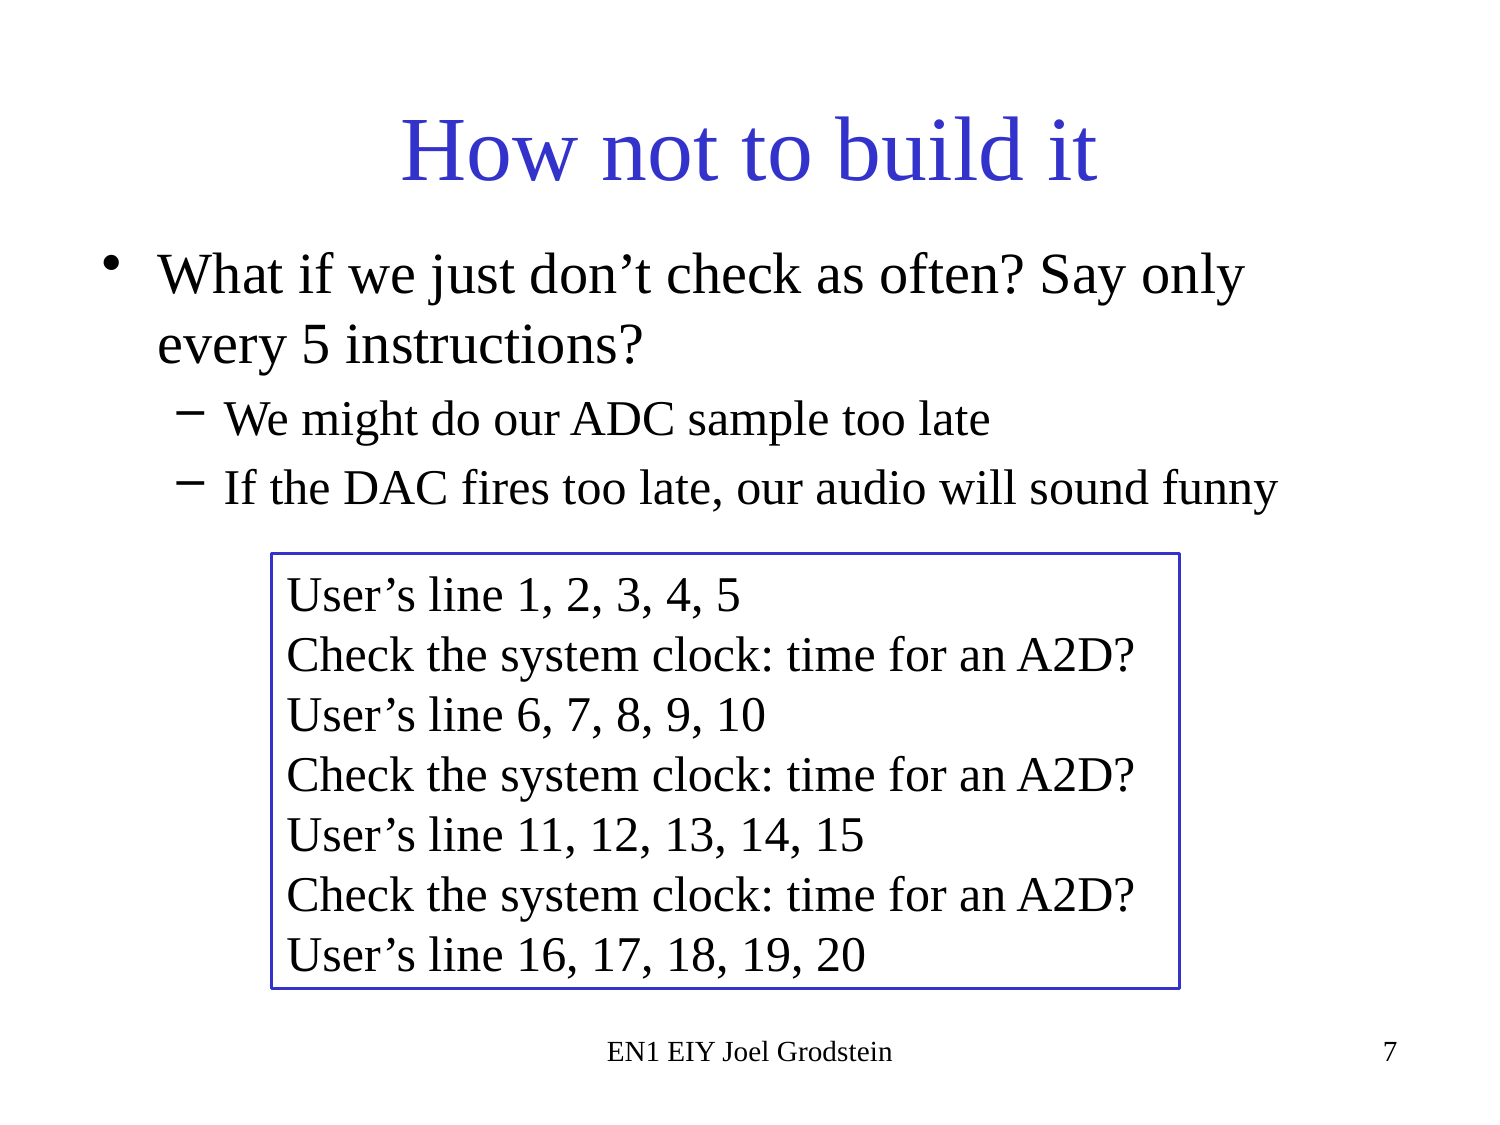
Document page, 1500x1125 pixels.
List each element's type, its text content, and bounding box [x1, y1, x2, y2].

list What if we just don’t check as often? Say only every 5 instructions? We might do our ADC sample too late If the DAC fires too late, our audio will sound funny [86, 227, 1388, 551]
text_box User’s line 1, 2, 3, 4, 5 Check the system clock: time for an A2D? User’s line 6, 7, 8, 9, 10 Check the system clock: time for an A2D? User’s line 11, 12, 13, 14, 15 Check the system clock: time for an A2D? User’s line 16, 17, 18, 19, 20 [271, 553, 1180, 989]
footer EN1 EIY Joel Grodstein [512, 1024, 988, 1076]
title How not to build it [112, 50, 1388, 227]
